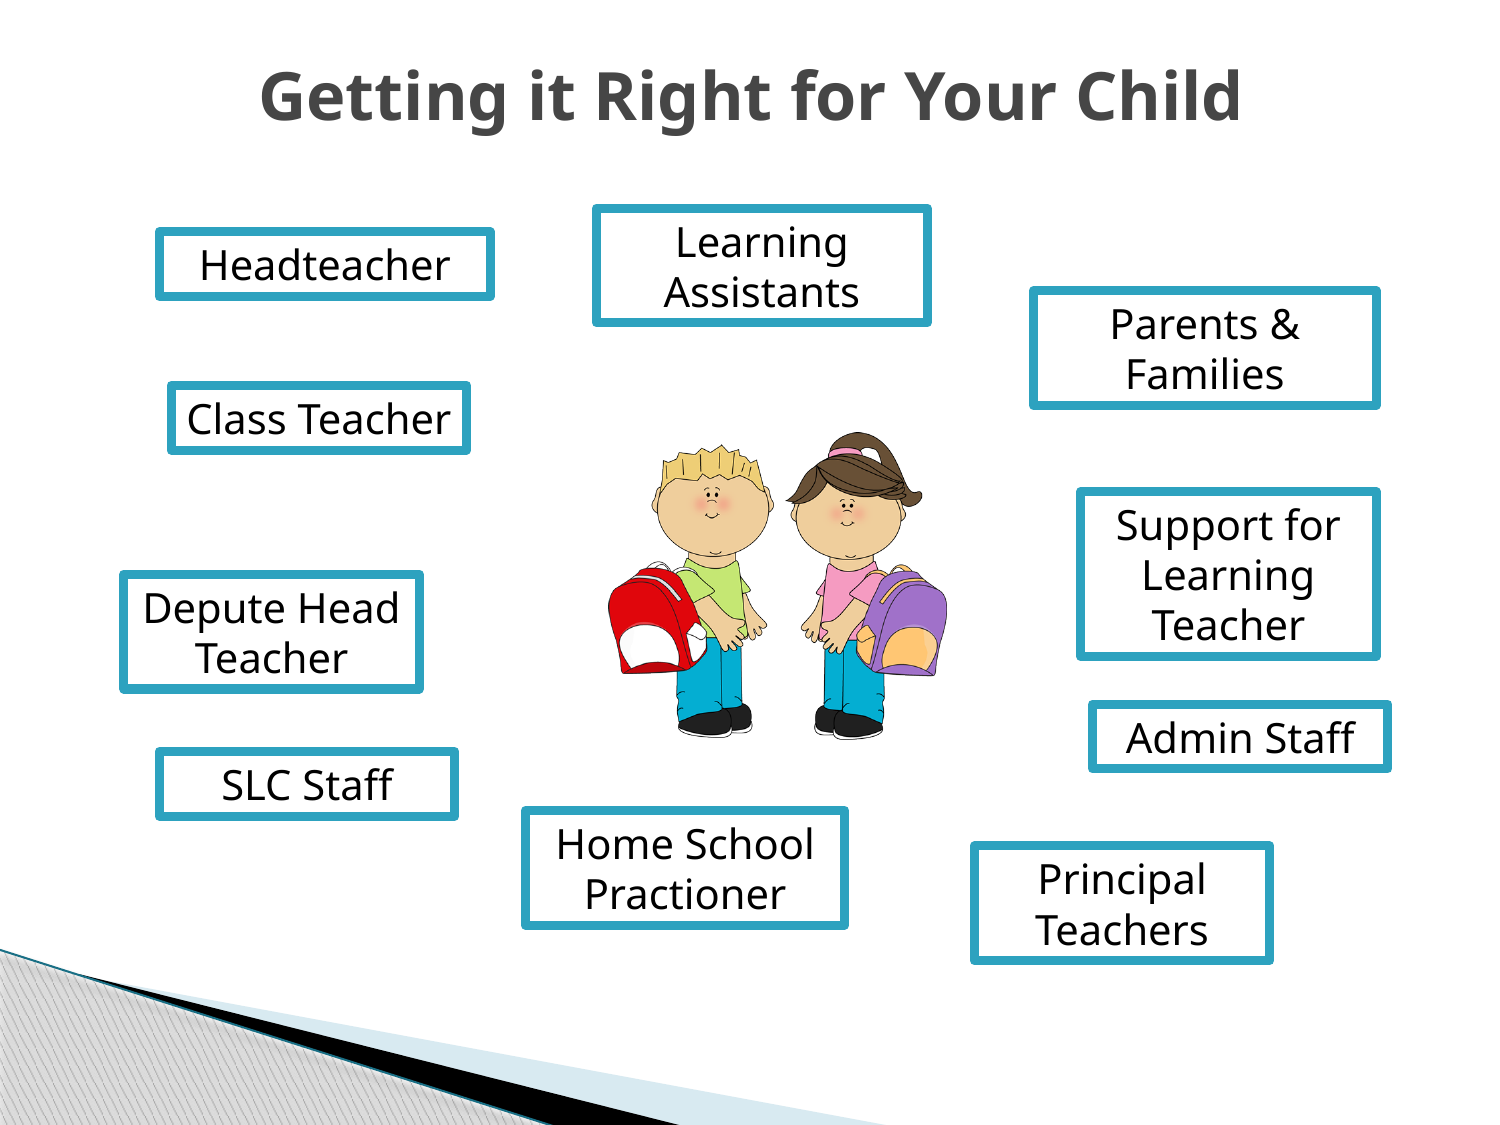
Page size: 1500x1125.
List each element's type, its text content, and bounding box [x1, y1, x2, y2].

text_box Home School Practioner [521, 806, 849, 930]
text_box Headteacher [155, 227, 495, 301]
text_box Learning Assistants [592, 204, 932, 327]
text_box Parents & Families [1029, 286, 1381, 410]
text_box Class Teacher [167, 381, 471, 455]
text_box Principal Teachers [970, 841, 1274, 965]
title Getting it Right for Your Child [76, 0, 1427, 188]
text_box Support for Learning Teacher [1076, 487, 1381, 661]
picture [785, 432, 947, 740]
text_box Admin Staff [1088, 700, 1392, 773]
text_box Depute Head Teacher [119, 570, 424, 694]
text_box SLC Staff [155, 747, 459, 821]
picture [607, 444, 774, 738]
